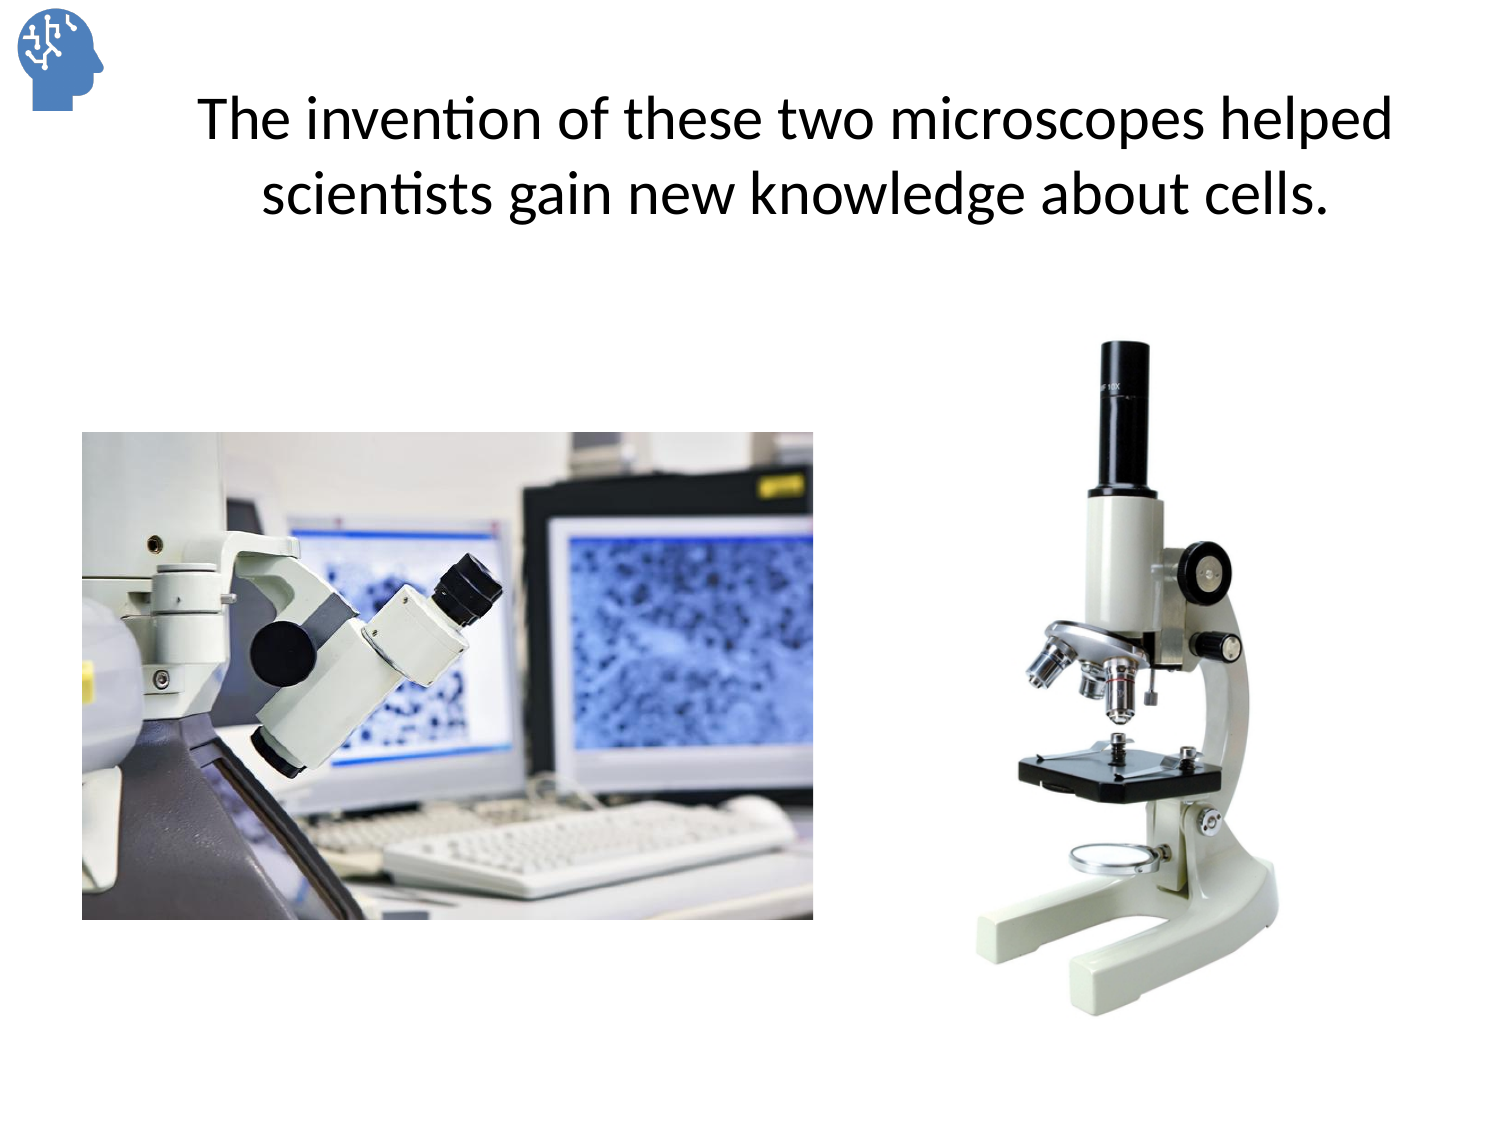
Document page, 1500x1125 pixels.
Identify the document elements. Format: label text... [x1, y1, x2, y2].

text_box The invention of these two microscopes helped scientists gain new knowledge about cells. [135, 69, 1458, 235]
text_box [0, 0, 121, 121]
picture [914, 317, 1359, 1036]
picture [81, 432, 814, 920]
